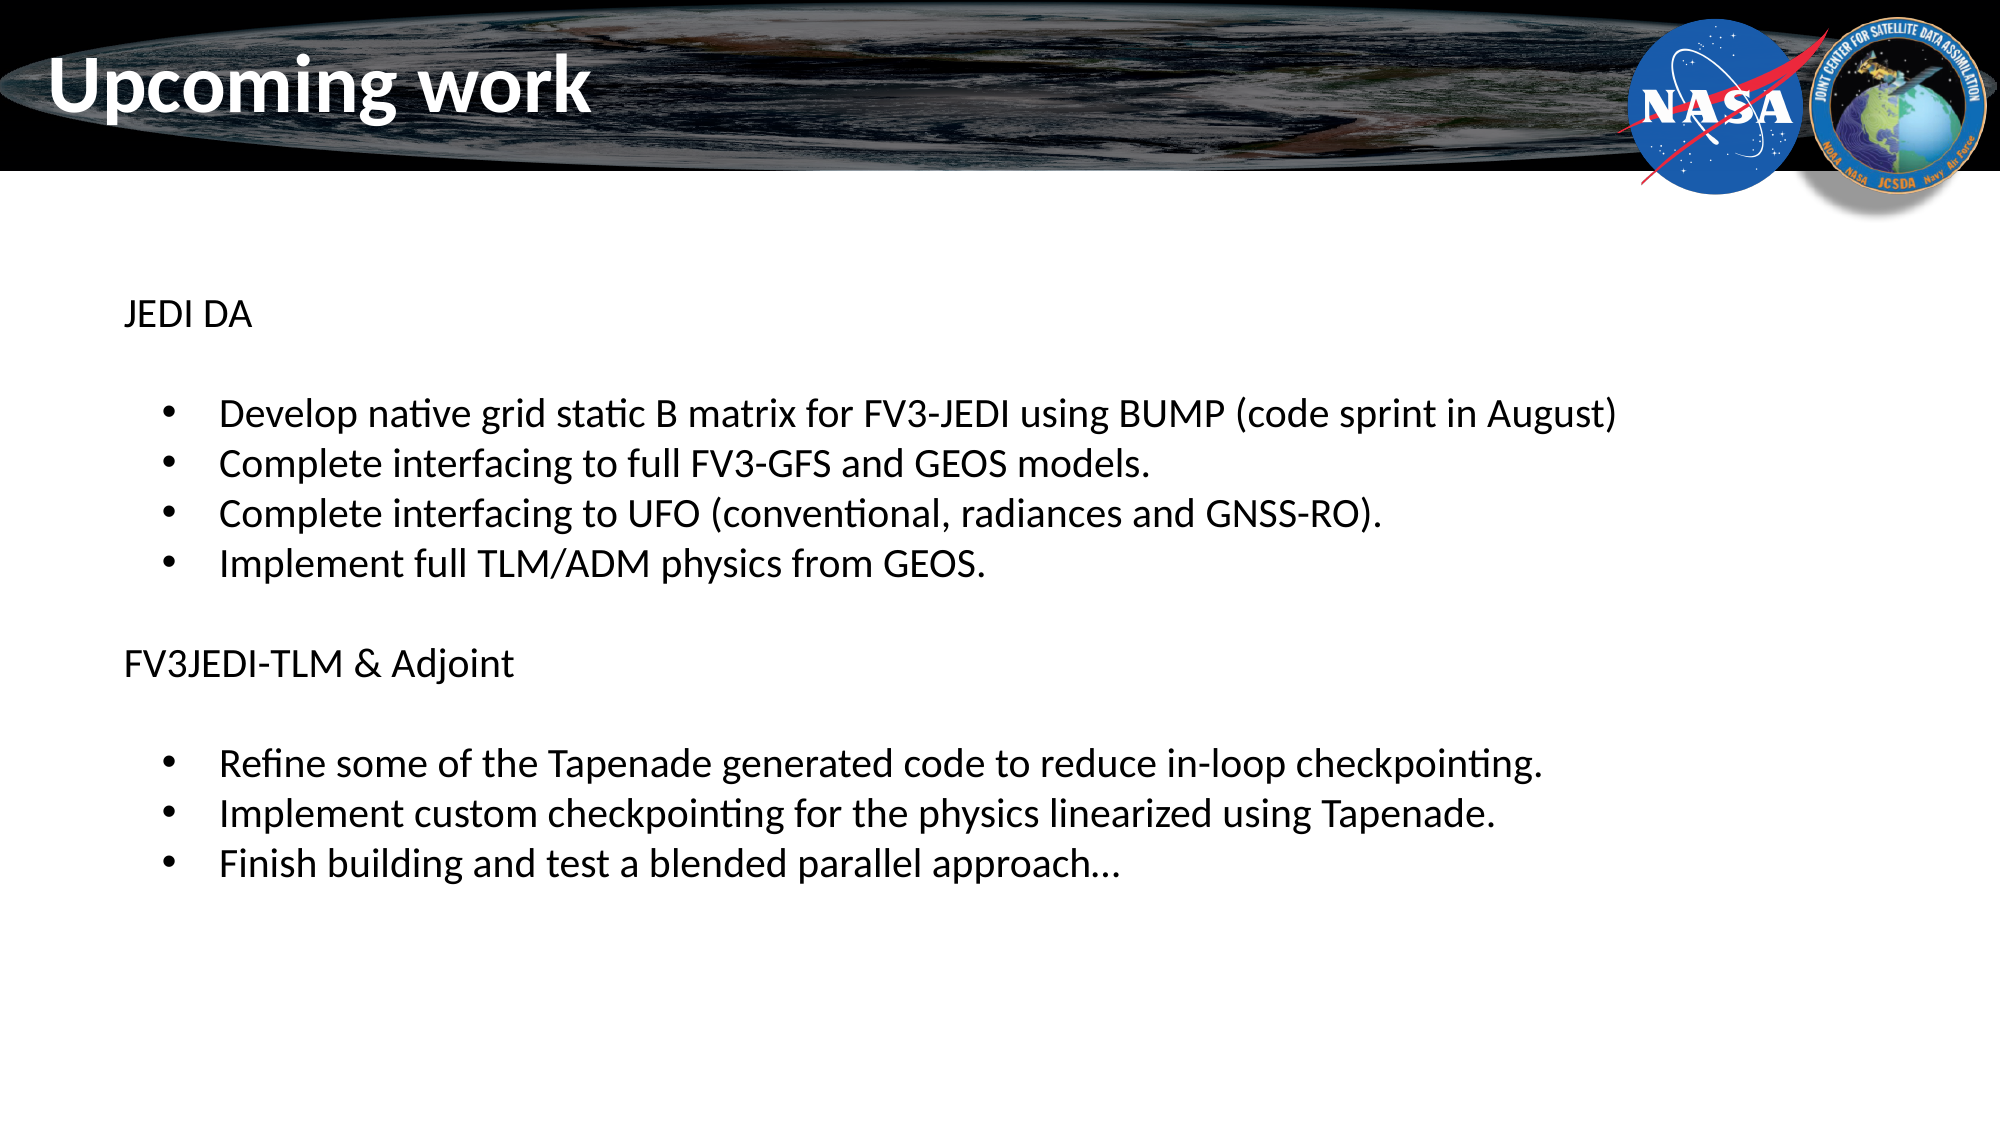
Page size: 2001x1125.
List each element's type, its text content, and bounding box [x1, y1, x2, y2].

title Upcoming work [32, 17, 1574, 154]
picture [0, 0, 2000, 224]
text_box JEDI DA Develop native grid static B matrix for FV3-JEDI using BUMP (code sprint in August) Complete interfacing to full FV3-GFS and GEOS models. Complete interfacing to UFO (conventional, radiances and GNSS-RO). Implement full TLM/ADM physics from GEOS. FV3JEDI-TLM & Adjoint Refine some of the Tapenade generated code to reduce in-loop checkpointing. Implement custom checkpointing for the physics linearized using Tapenade. Finish building and test a blended parallel approach… [108, 278, 1822, 944]
